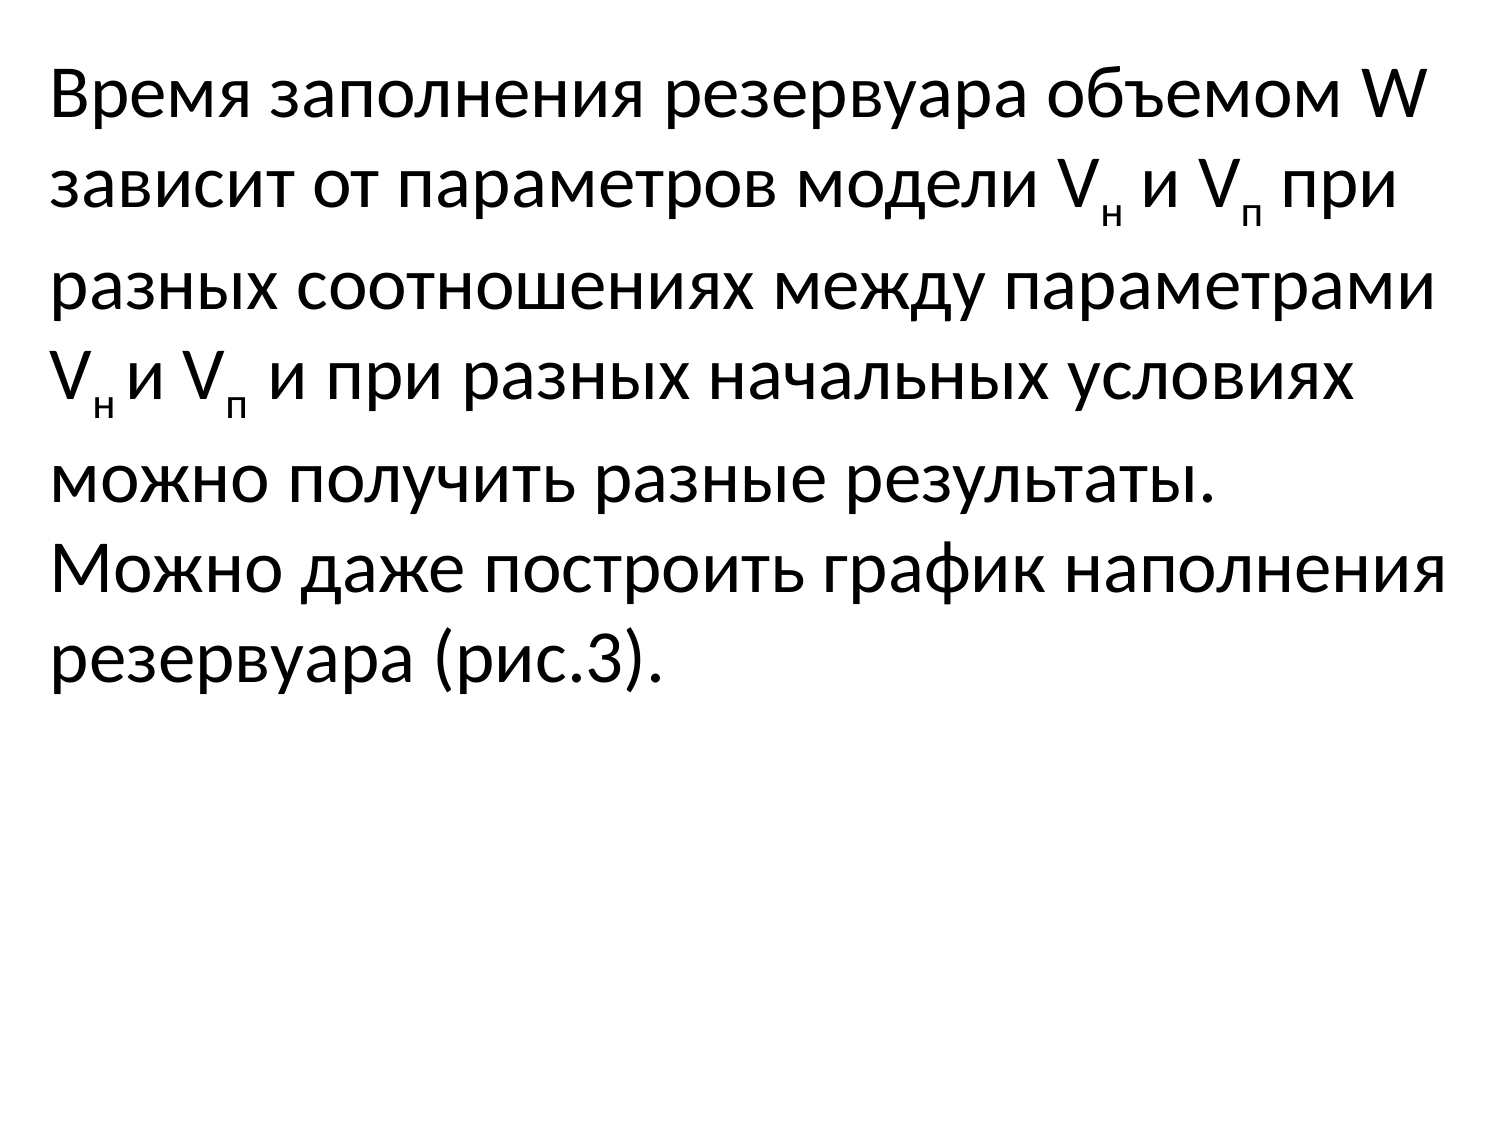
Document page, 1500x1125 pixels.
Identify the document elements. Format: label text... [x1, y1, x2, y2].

text_box Время заполнения резервуара объемом W зависит от параметров модели Vн и Vп при разных соотношениях между параметрами Vн и Vп и при разных начальных условиях можно получить разные результаты. Можно даже построить график наполнения резервуара (рис.3). [35, 35, 1465, 795]
